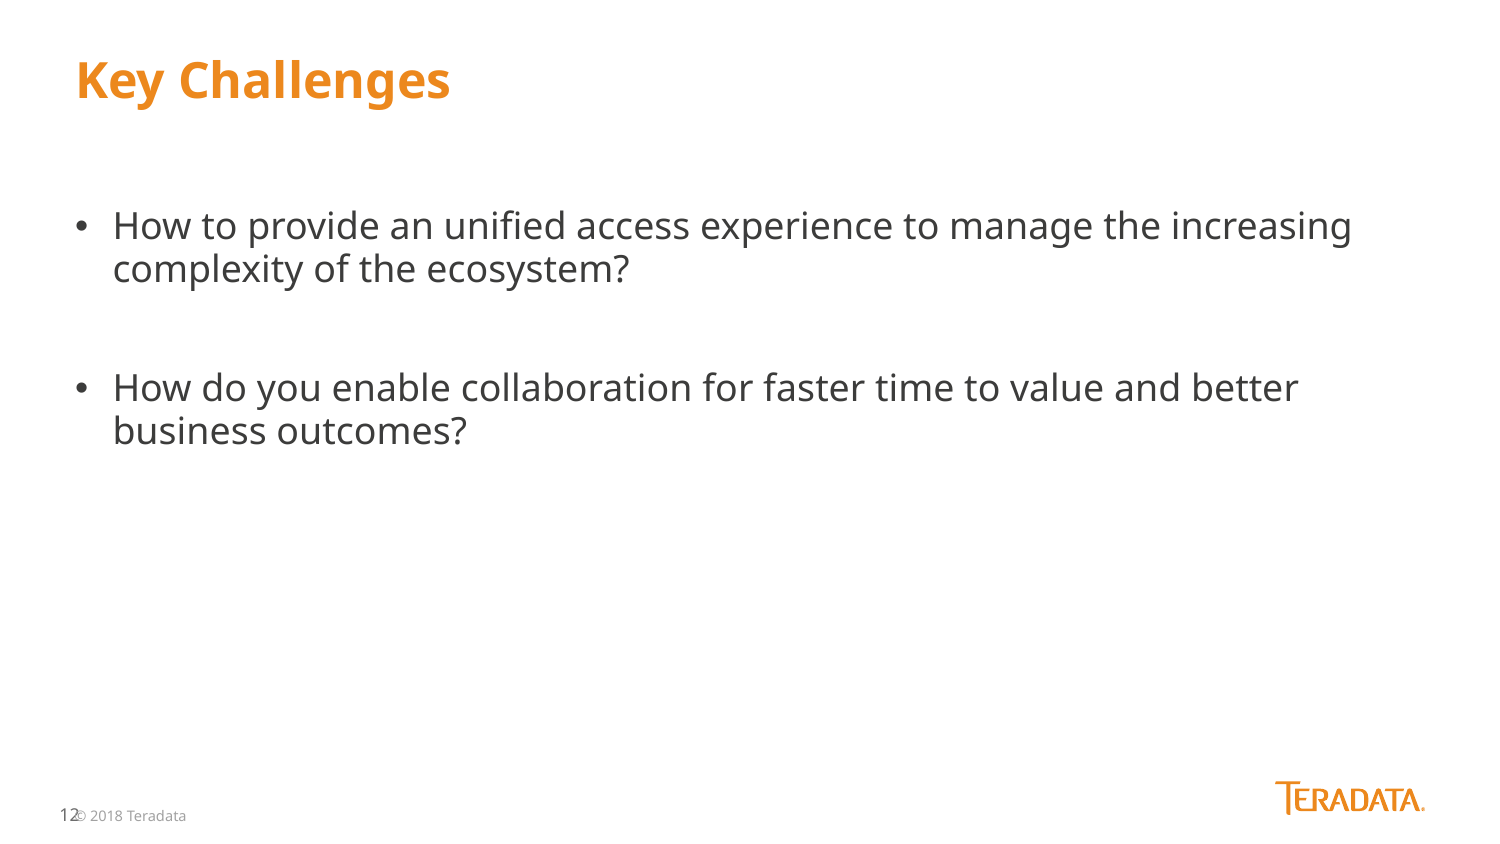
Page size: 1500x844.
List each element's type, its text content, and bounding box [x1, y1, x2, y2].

title Key Challenges [75, 52, 1425, 168]
slide_number © 2018 Teradata [74, 806, 351, 825]
list How to provide an unified access experience to manage the increasing complexity of the ecosystem? How do you enable collaboration for faster time to value and better business outcomes? [75, 205, 1425, 763]
